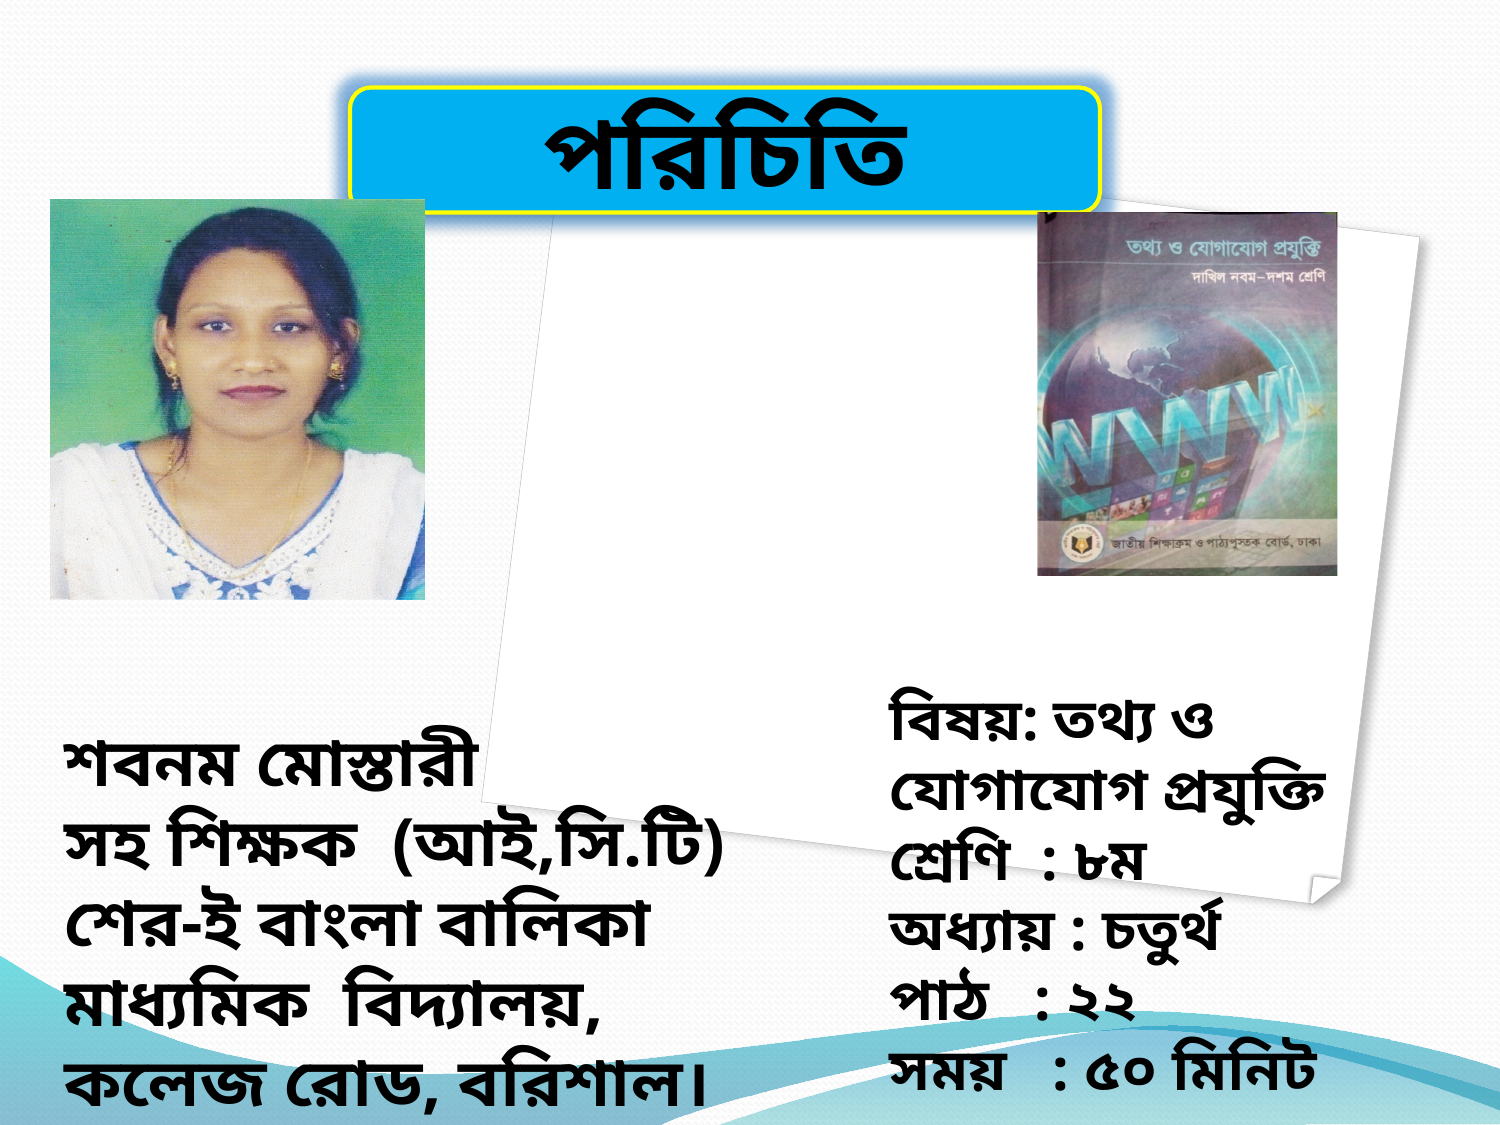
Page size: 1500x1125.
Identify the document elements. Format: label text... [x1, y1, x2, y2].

picture [1037, 555, 1338, 576]
text_box পরিচিতি [347, 85, 1103, 215]
text_box বিষয়: তথ্য ও যোগাযোগ প্রযুক্তি শ্রেণি : ৮ম অধ্যায় : চতুর্থ পাঠ : ২২ সময় : ৫০ মিনিট [874, 674, 1463, 1110]
text_box শবনম মোস্তারী সহ শিক্ষক (আই,সি.টি) শের-ই বাংলা বালিকা মাধ্যমিক বিদ্যালয়, কলেজ রোড, বরিশাল। [50, 712, 750, 1125]
picture [49, 199, 426, 601]
picture [1005, 212, 1369, 544]
